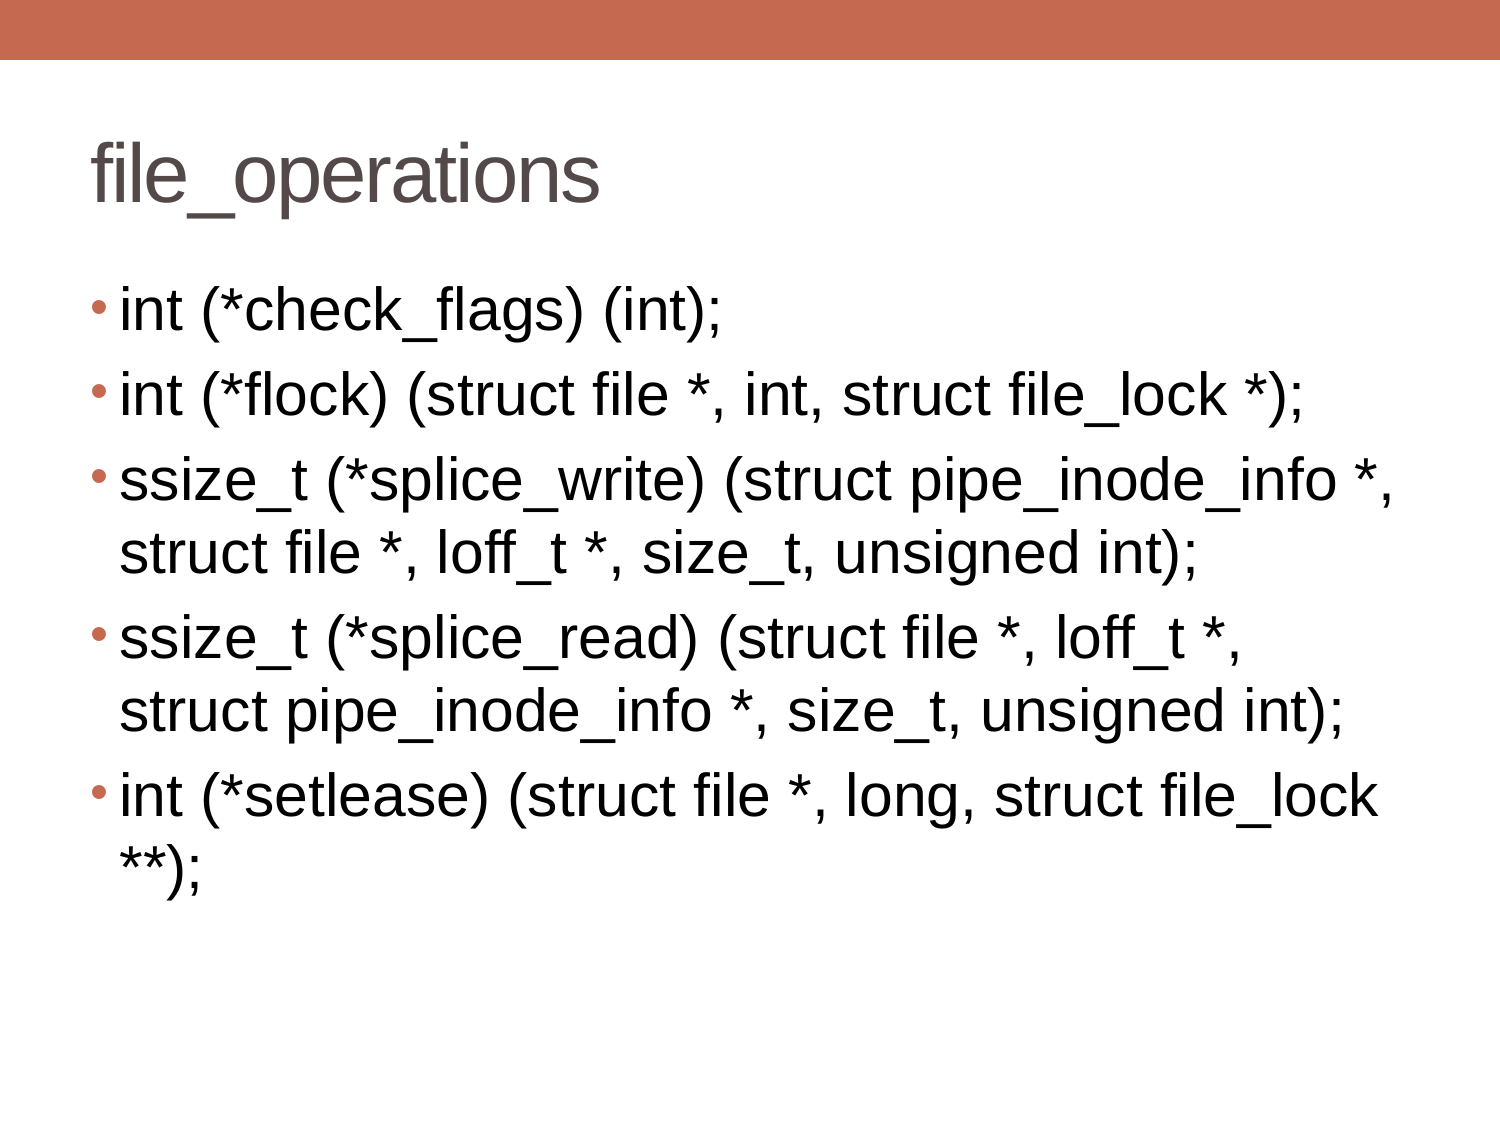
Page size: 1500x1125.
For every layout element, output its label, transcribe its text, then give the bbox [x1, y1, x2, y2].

title file_operations [75, 87, 1425, 250]
list int (*check_flags) (int); int (*flock) (struct file *, int, struct file_lock *); ssize_t (*splice_write) (struct pipe_inode_info *, struct file *, loff_t *, size_t, unsigned int); ssize_t (*splice_read) (struct file *, loff_t *, struct pipe_inode_info *, size_t, unsigned int); int (*setlease) (struct file *, long, struct file_lock **); [75, 262, 1425, 1063]
